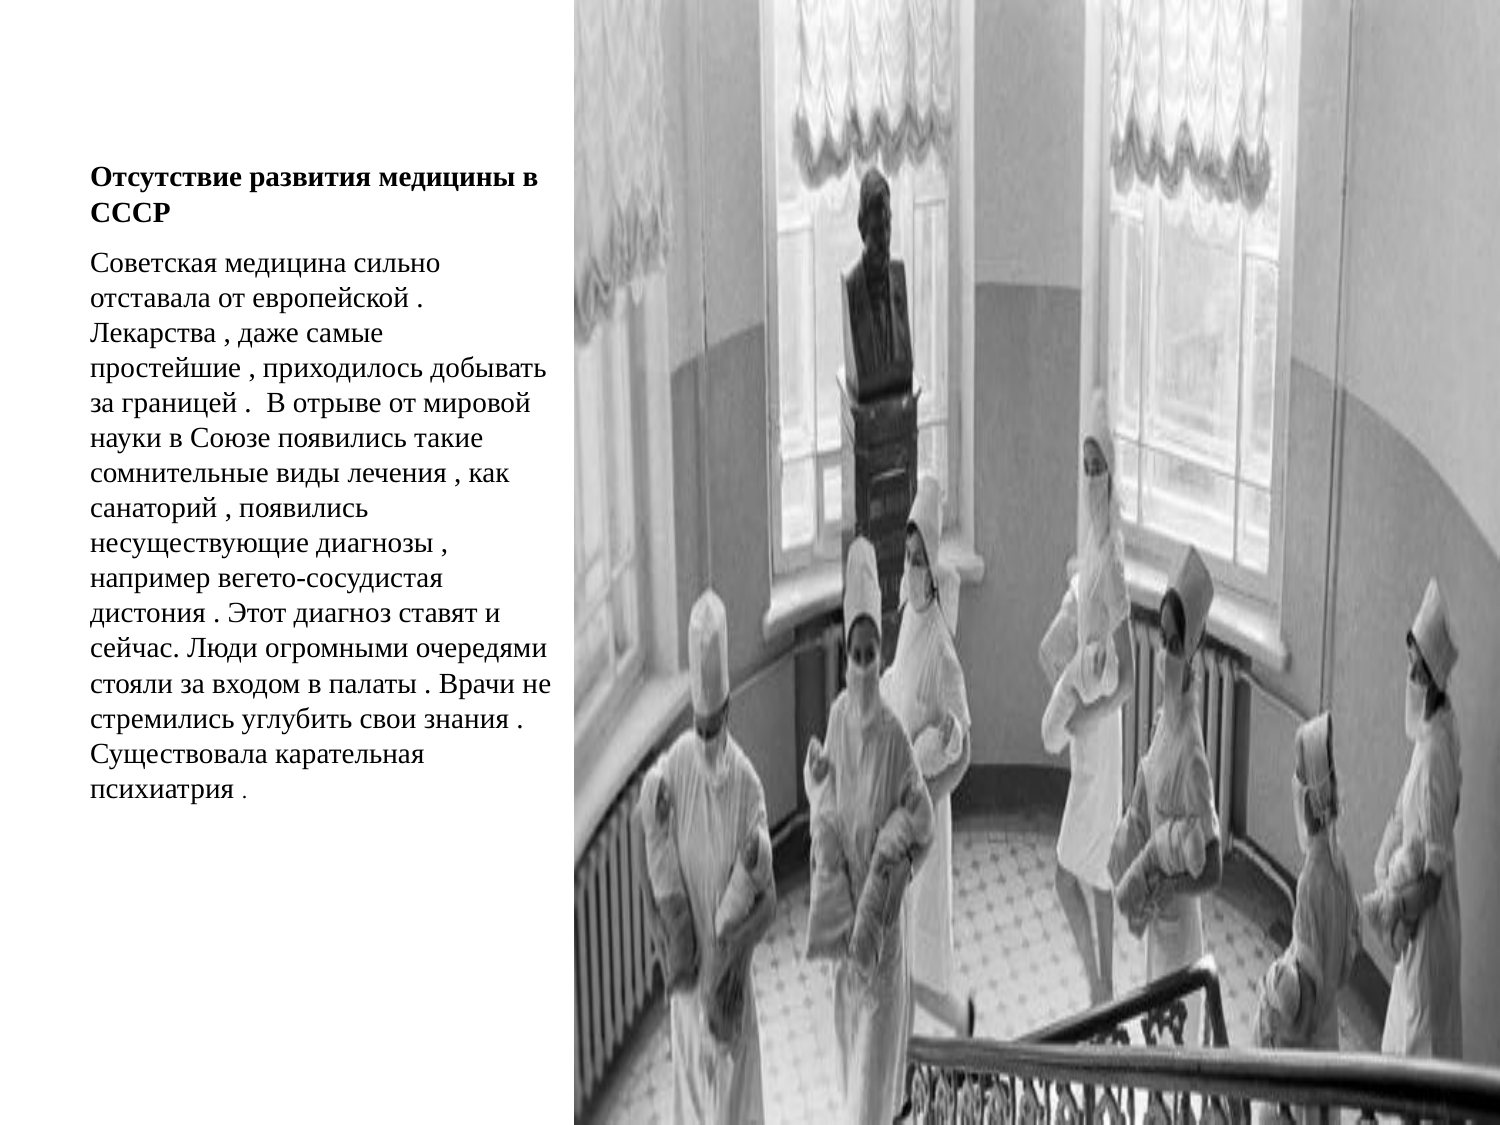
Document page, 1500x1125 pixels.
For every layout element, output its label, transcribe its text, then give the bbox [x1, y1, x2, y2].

list Советская медицина сильно отставала от европейской . Лекарства , даже самые простейшие , приходилось добывать за границей . В отрыве от мировой науки в Союзе появились такие сомнительные виды лечения , как санаторий , появились несуществующие диагнозы , например вегето-сосудистая дистония . Этот диагноз ставят и сейчас. Люди огромными очередями стояли за входом в палаты . Врачи не стремились углубить свои знания . Существовала карательная психиатрия . [75, 235, 568, 1005]
title Отсутствие развития медицины в СССР [75, 44, 568, 235]
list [573, 0, 1500, 1125]
